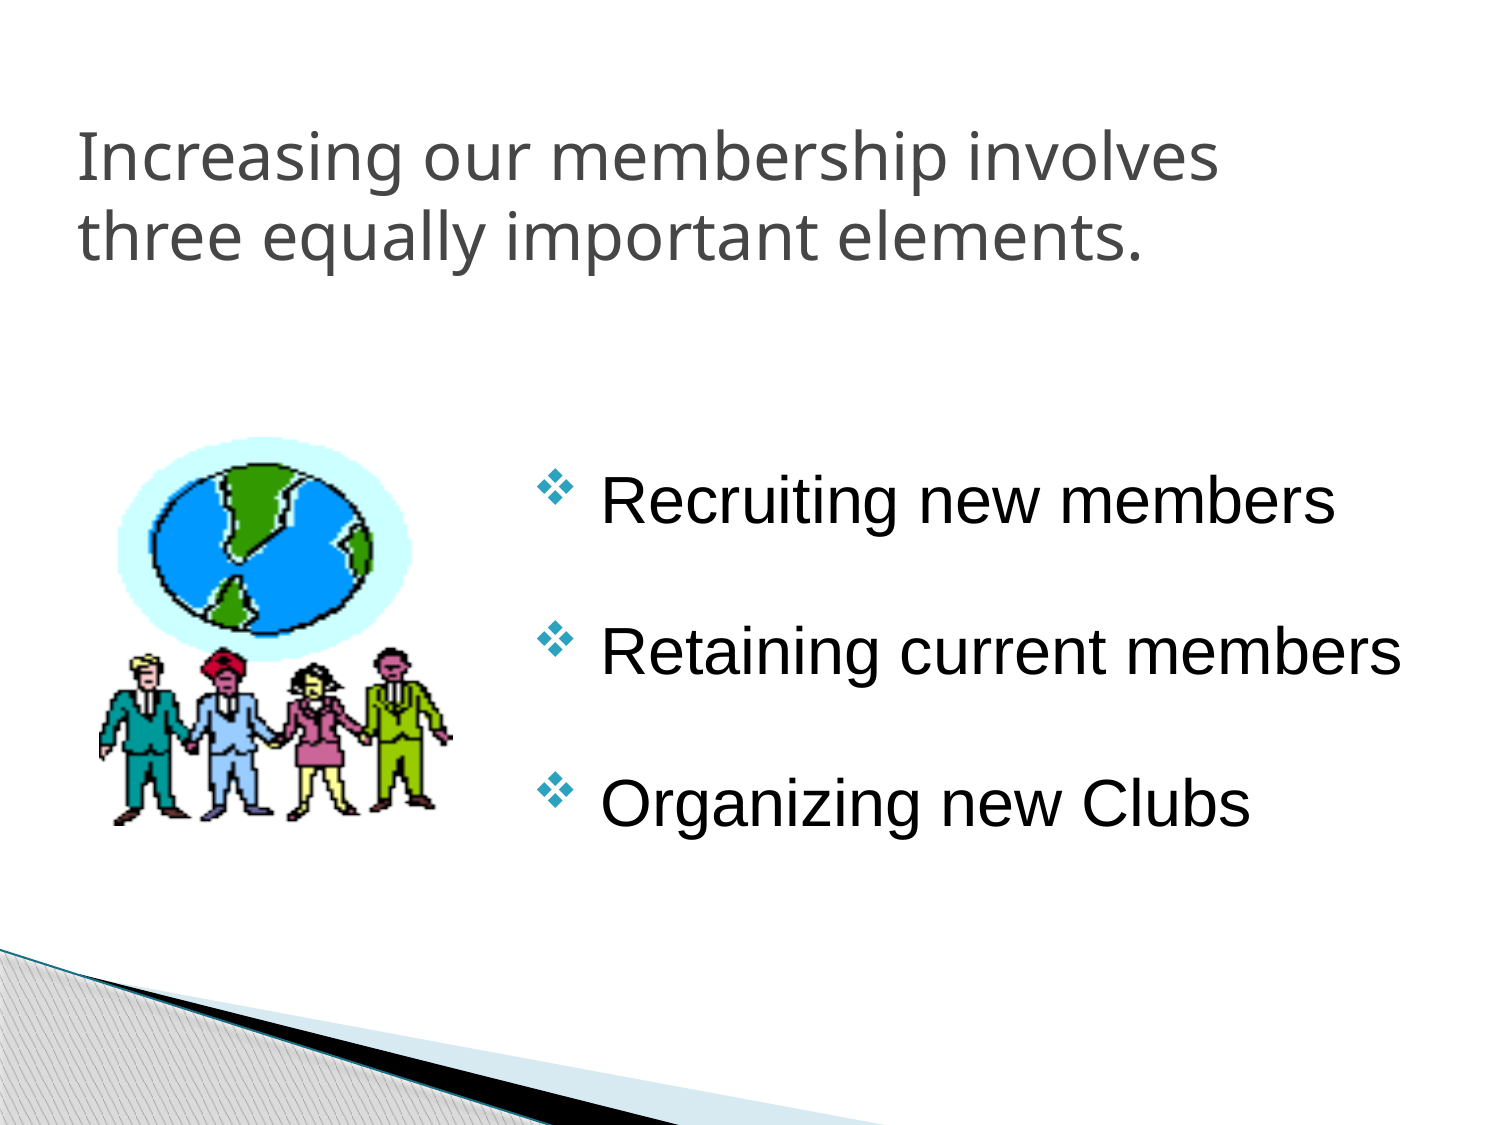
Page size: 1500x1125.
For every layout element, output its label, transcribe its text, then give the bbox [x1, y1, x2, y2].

list Recruiting new members Retaining current members Organizing new Clubs [500, 387, 1463, 986]
title Increasing our membership involves three equally important elements. [62, 99, 1413, 288]
picture [99, 437, 453, 826]
